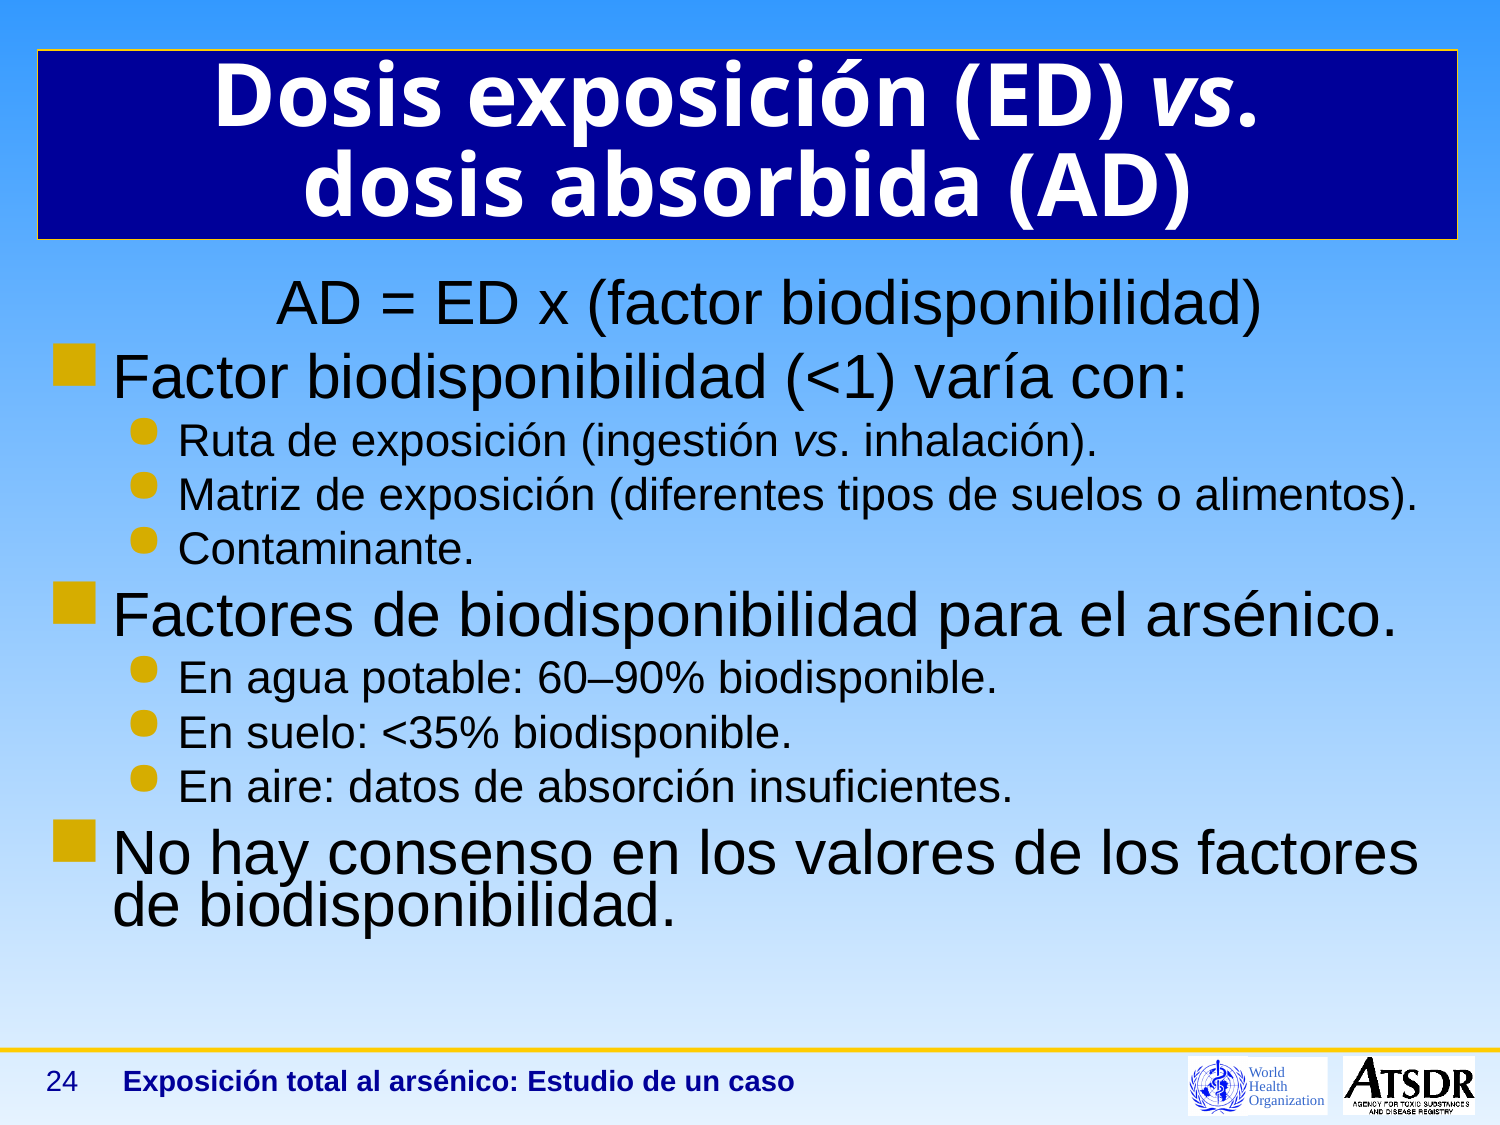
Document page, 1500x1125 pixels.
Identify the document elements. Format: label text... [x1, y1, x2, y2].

footer Exposición total al arsénico: Estudio de un caso [123, 1062, 827, 1098]
slide_number 24 [45, 1062, 123, 1098]
title Dosis exposición (ED) vs. dosis absorbida (AD) [37, 49, 1458, 240]
list AD = ED x (factor biodisponibilidad) Factor biodisponibilidad (<1) varía con: Ruta de exposición (ingestión vs. inhalación). Matriz de exposición (diferentes tipos de suelos o alimentos). Contaminante. Factores de biodisponibilidad para el arsénico. En agua potable: 60–90% biodisponible. En suelo: <35% biodisponible. En aire: datos de absorción insuficientes. No hay consenso en los valores de los factores de biodisponibilidad. [40, 275, 1500, 1038]
picture [1188, 1056, 1248, 1116]
picture [1343, 1056, 1475, 1115]
